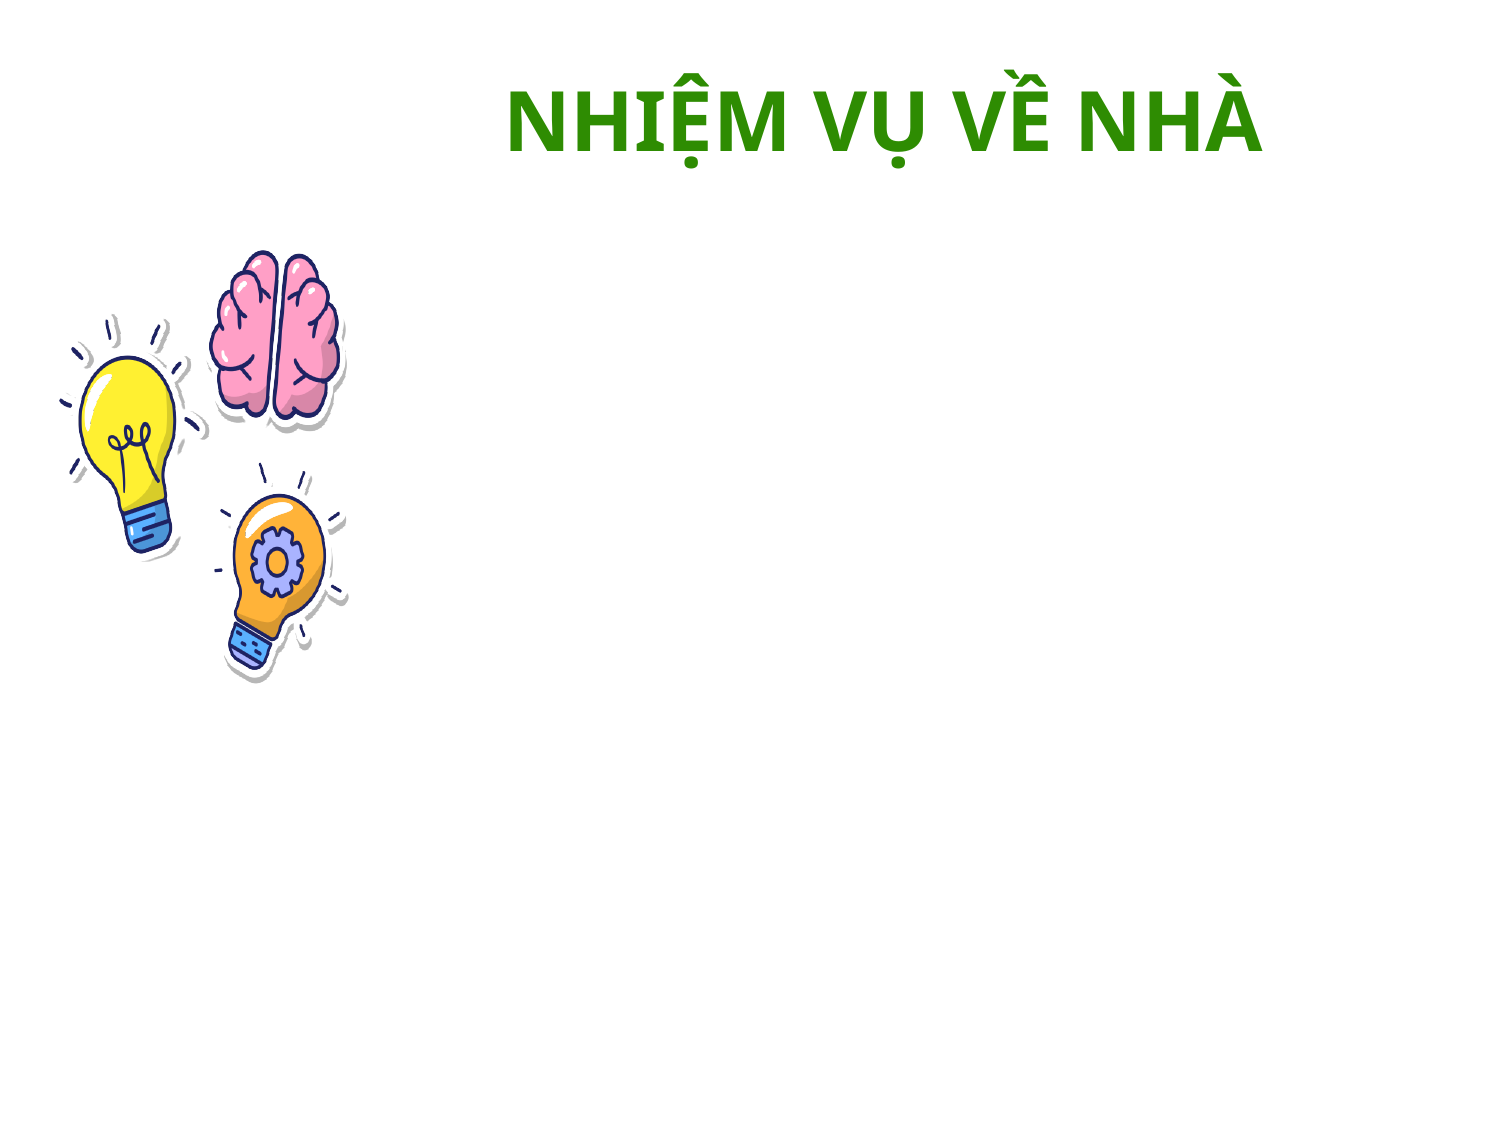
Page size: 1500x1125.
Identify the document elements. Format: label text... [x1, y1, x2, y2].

picture [27, 216, 403, 718]
text_box NHIỆM VỤ VỀ NHÀ [337, 60, 1430, 175]
